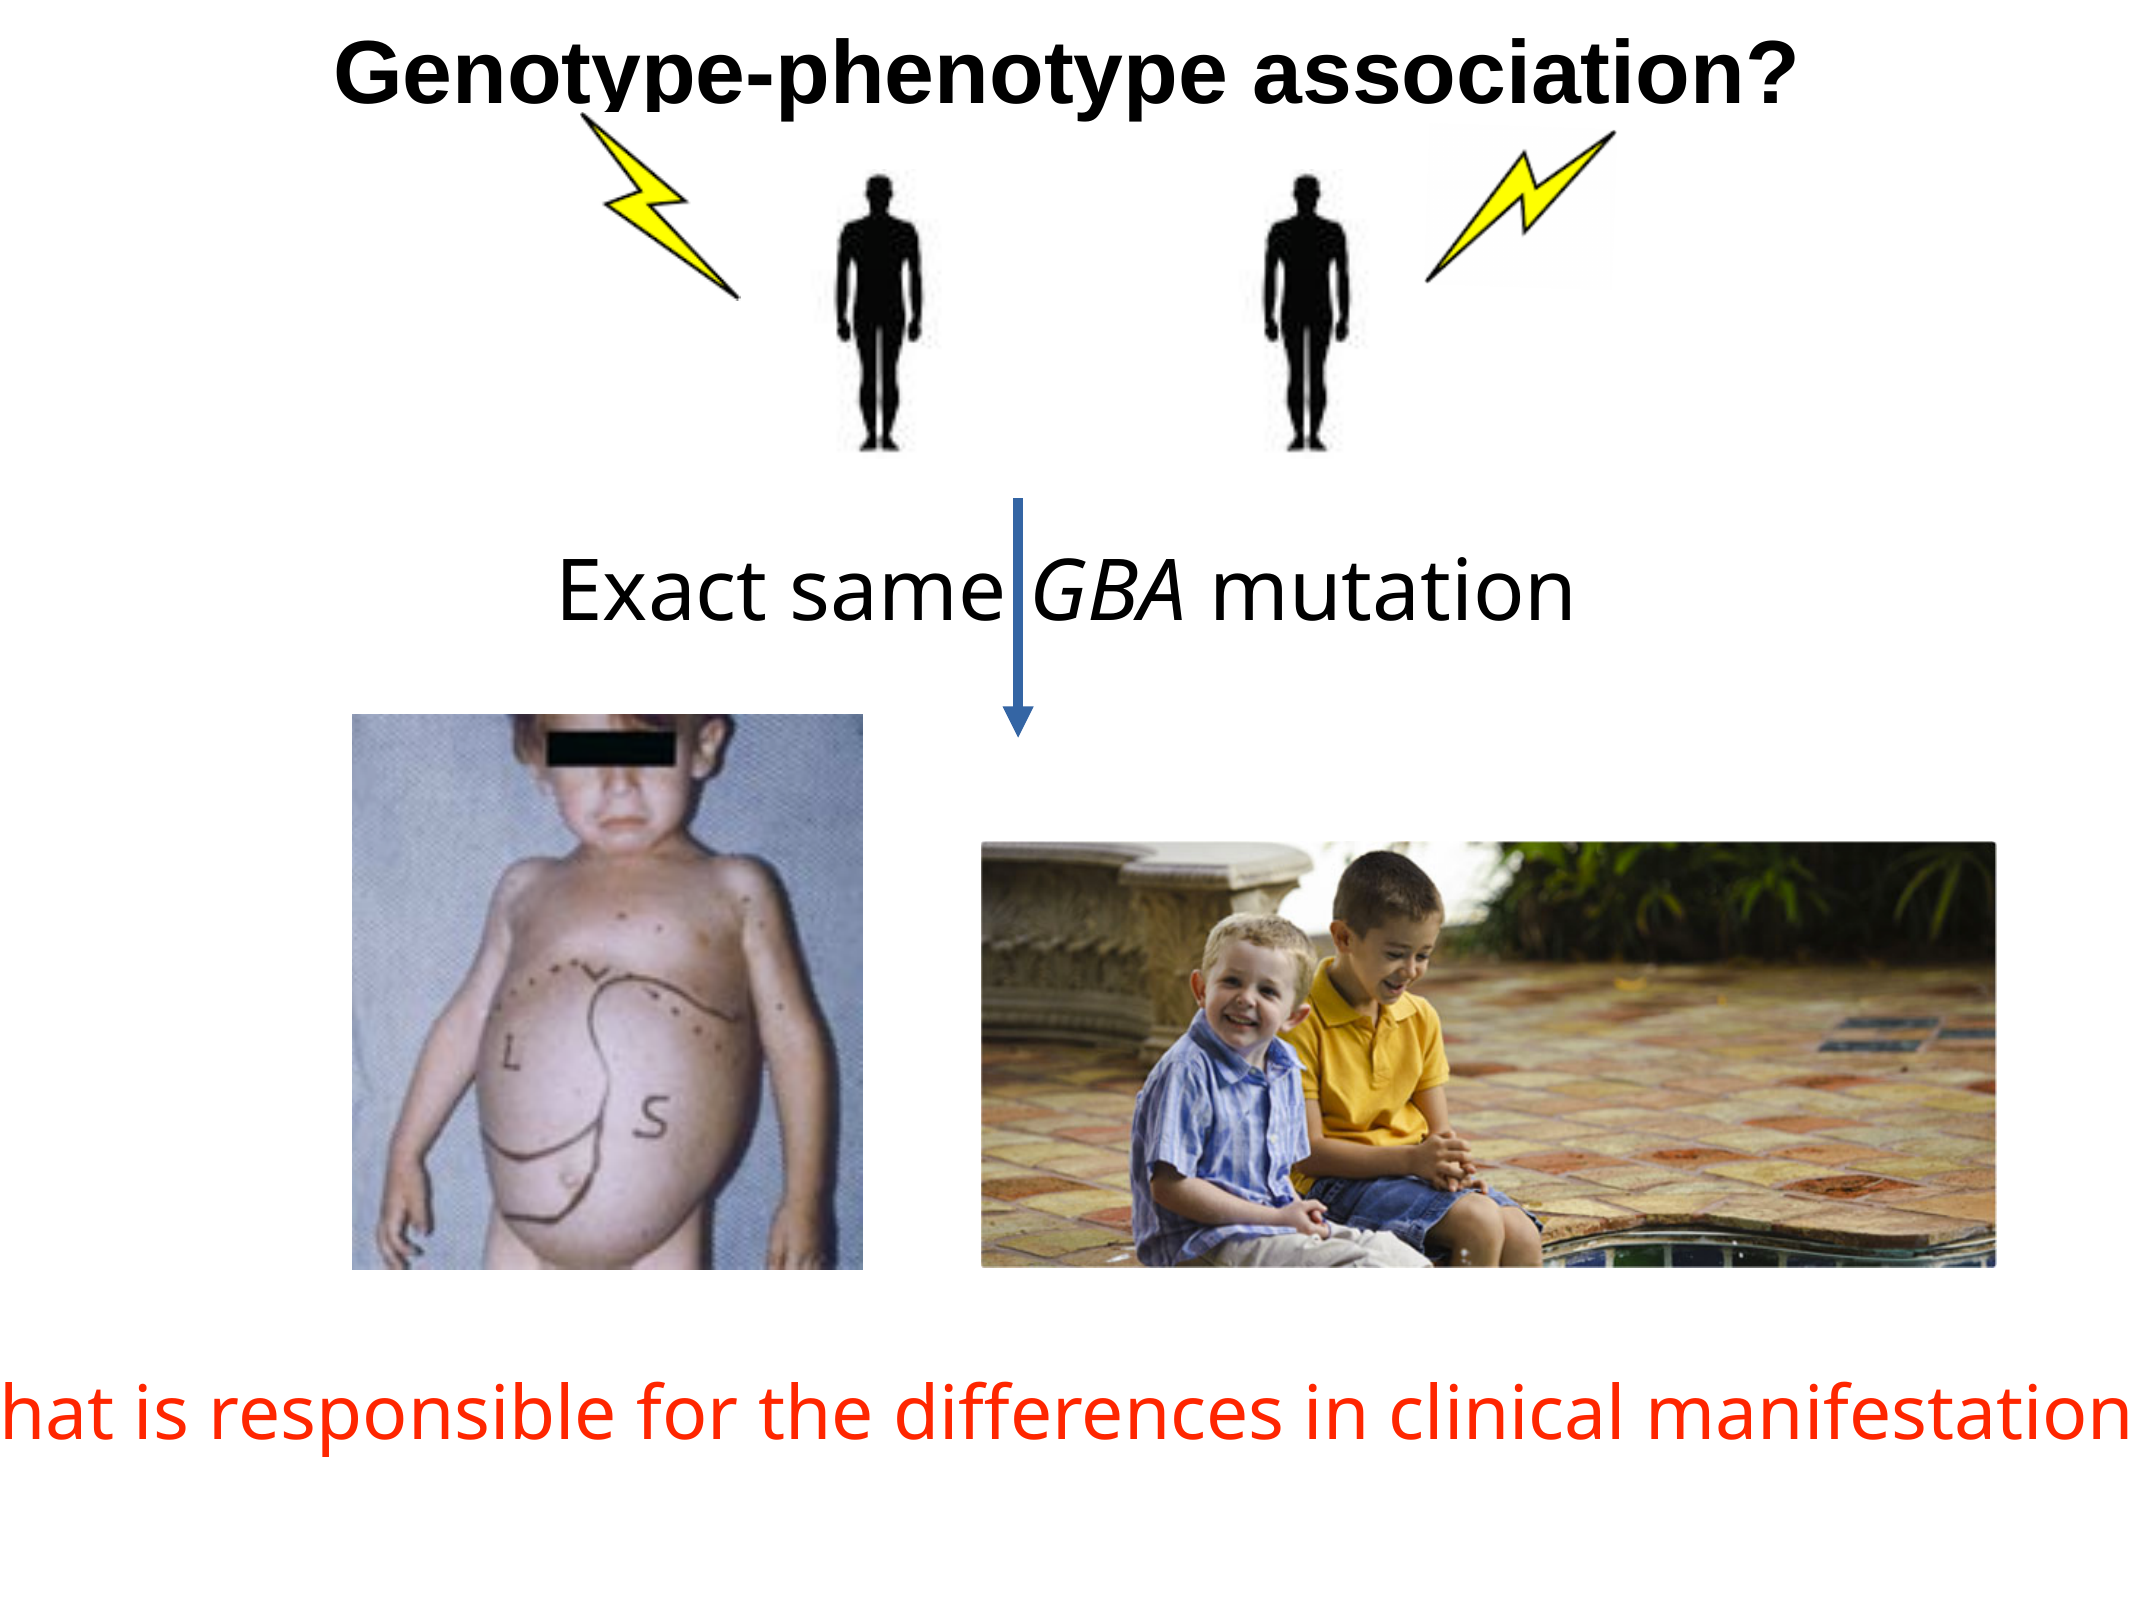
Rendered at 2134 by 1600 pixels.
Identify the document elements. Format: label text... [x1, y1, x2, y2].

picture [1162, 112, 1616, 459]
text_box Exact same GBA mutation [547, 526, 1587, 646]
picture [981, 841, 1997, 1269]
text_box [1011, 646, 1025, 738]
picture [579, 112, 1026, 459]
text_box What is responsible for the differences in clinical manifestations? [0, 1356, 2134, 1463]
text_box Genotype-phenotype association? [324, 5, 1809, 130]
picture [351, 713, 864, 1270]
